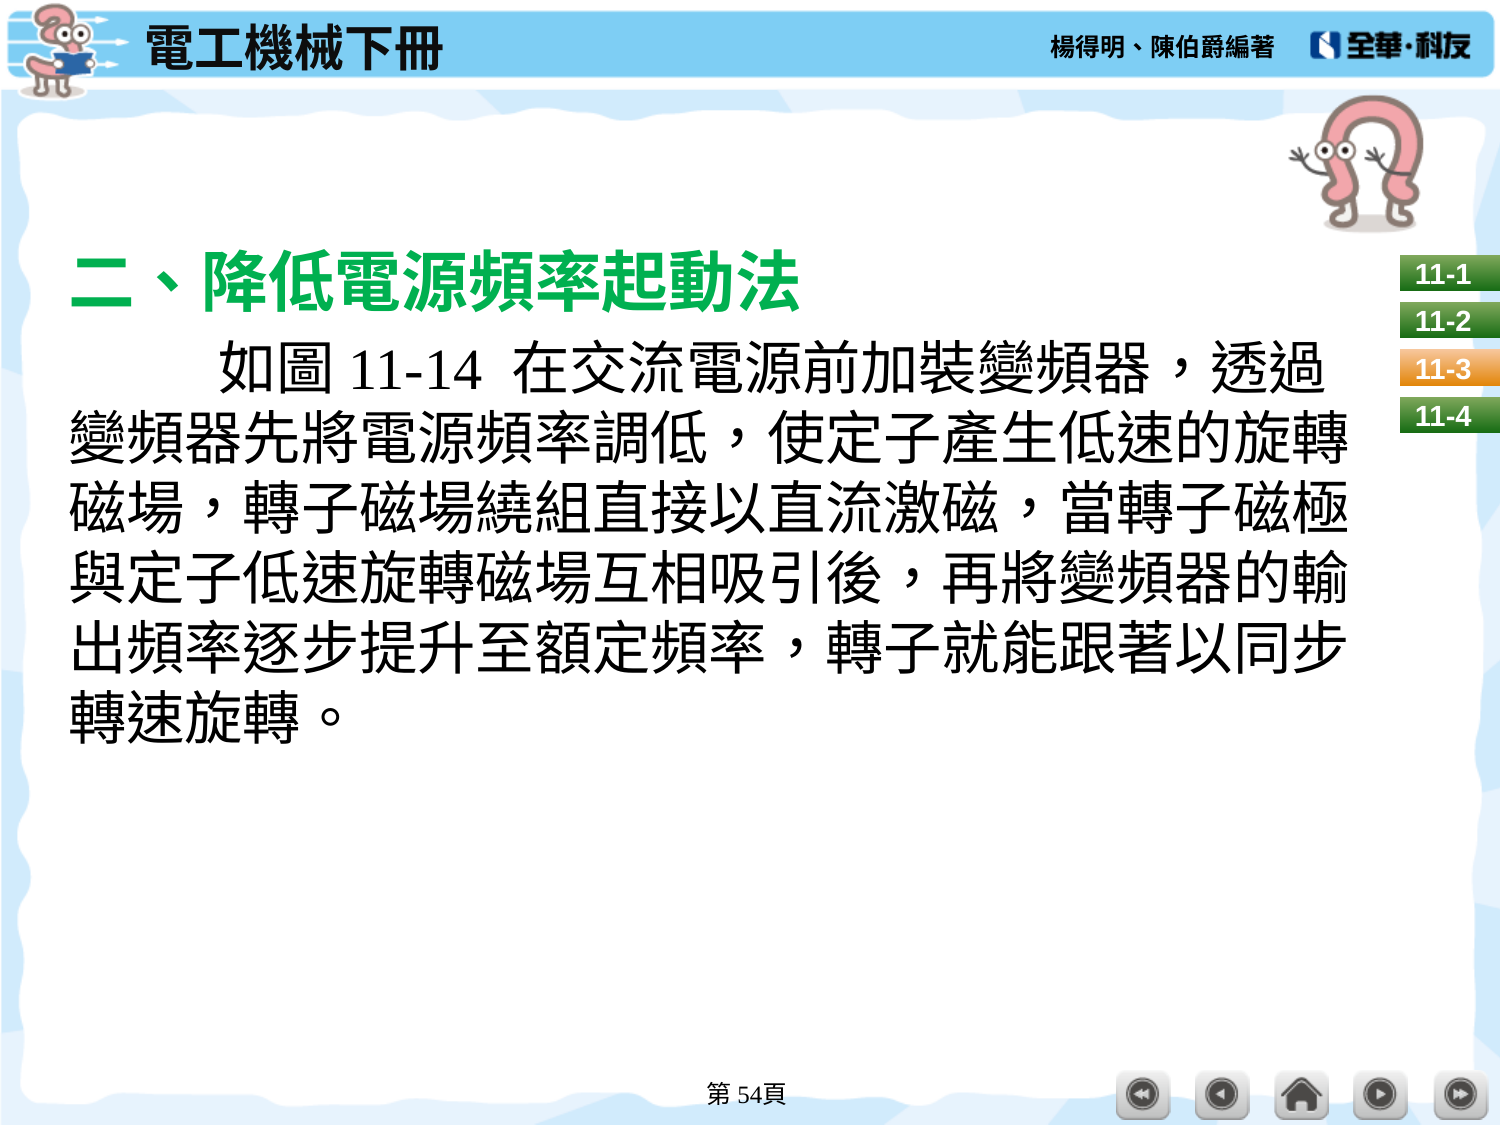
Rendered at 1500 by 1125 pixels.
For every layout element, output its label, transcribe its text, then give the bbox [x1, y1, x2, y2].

picture [0, 0, 1500, 1125]
list 二、降低電源頻率起動法 如圖11-14 在交流電源前加裝變頻器，透過變頻器先將電源頻率調低，使定子產生低速的旋轉磁場，轉子磁場繞組直接以直流激磁，當轉子磁極與定子低速旋轉磁場互相吸引後，再將變頻器的輸出頻率逐步提升至額定頻率，轉子就能跟著以同步轉速旋轉。 [53, 231, 1388, 1059]
